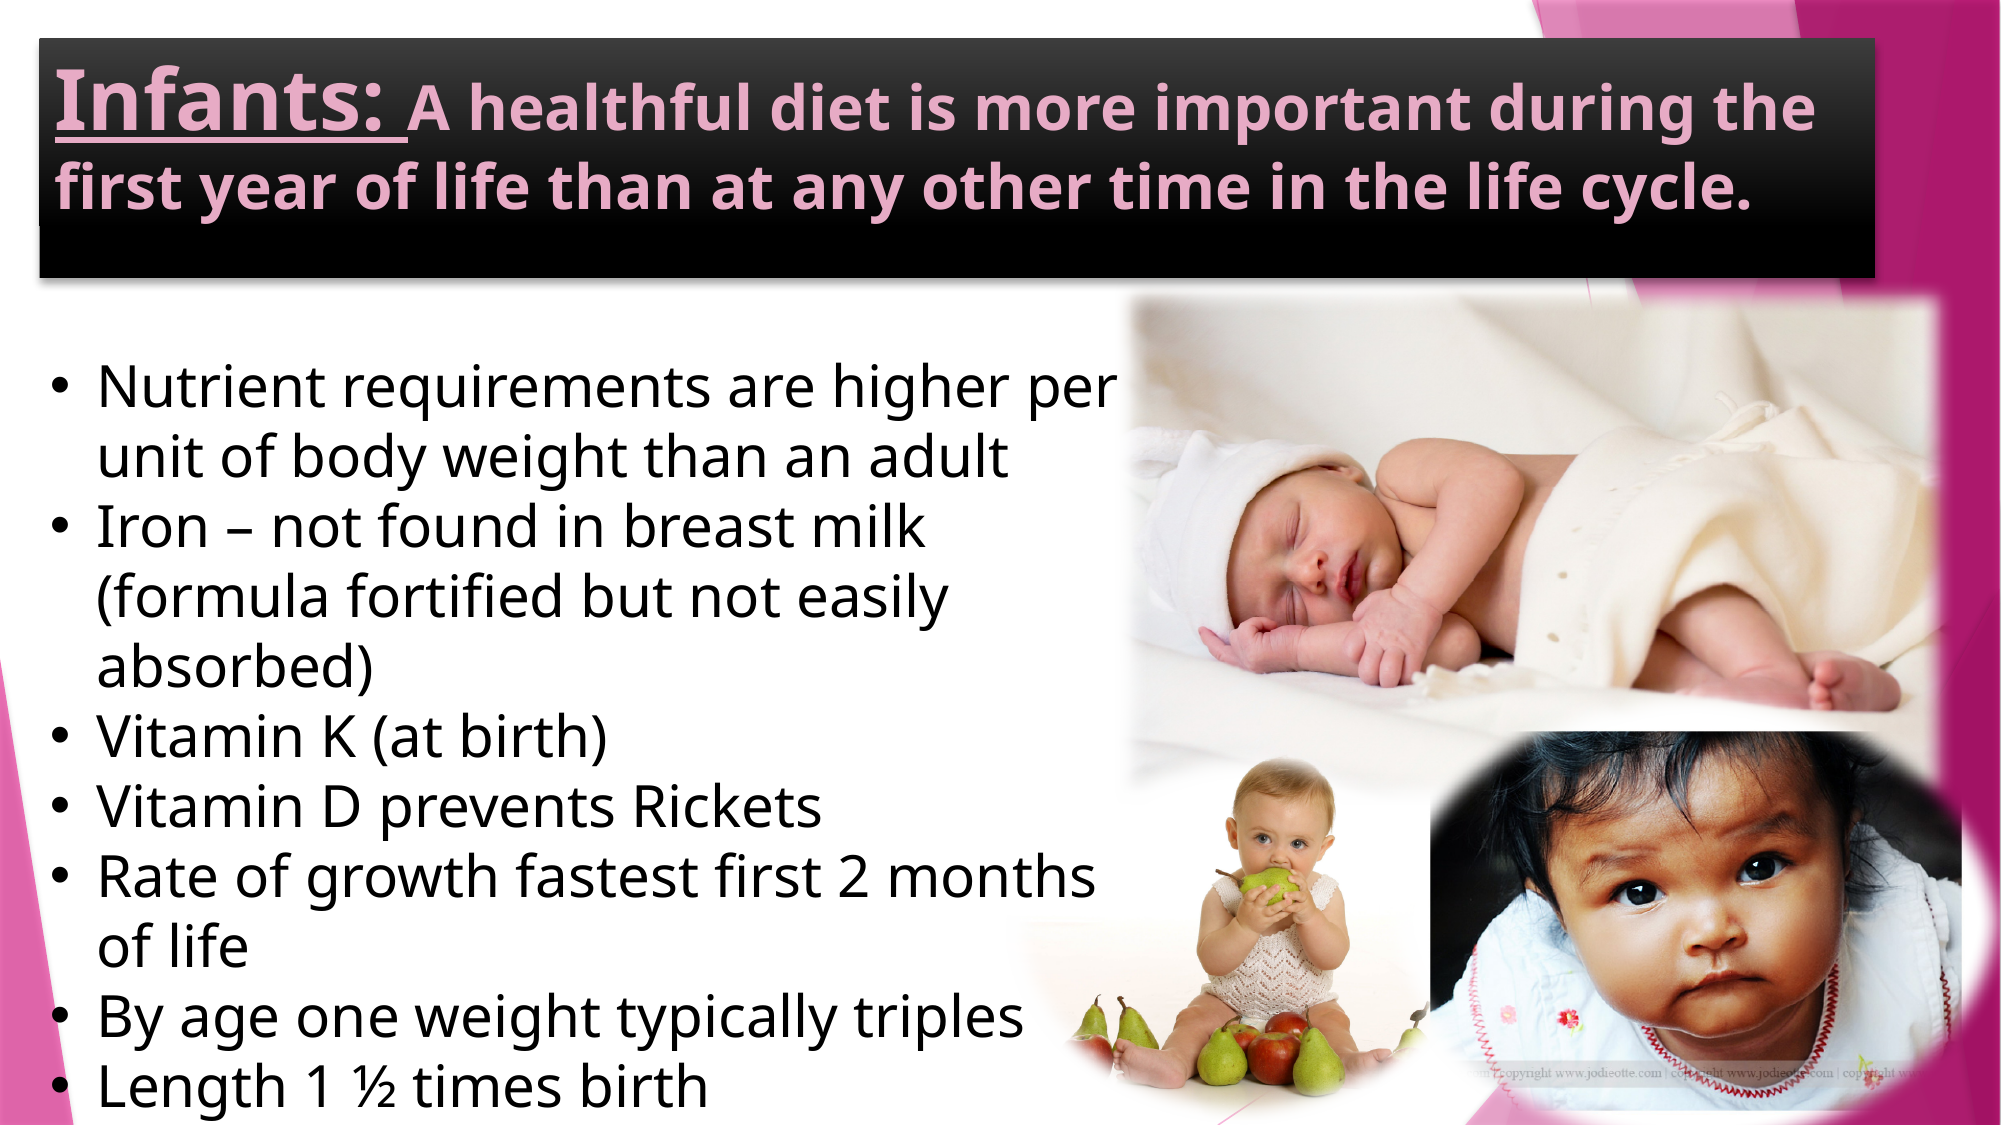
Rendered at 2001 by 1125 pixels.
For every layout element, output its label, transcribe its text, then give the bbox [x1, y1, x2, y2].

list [1115, 279, 1957, 740]
text_box Nutrient requirements are higher per unit of body weight than an adult Iron – not found in breast milk (formula fortified but not easily absorbed) Vitamin K (at birth) Vitamin D prevents Rickets Rate of growth fastest first 2 months of life By age one weight typically triples Length 1 ½ times birth [35, 342, 1110, 1125]
title Infants: A healthful diet is more important during the first year of life than at any other time in the life cycle. [39, 38, 1875, 278]
picture [1003, 676, 2000, 1125]
